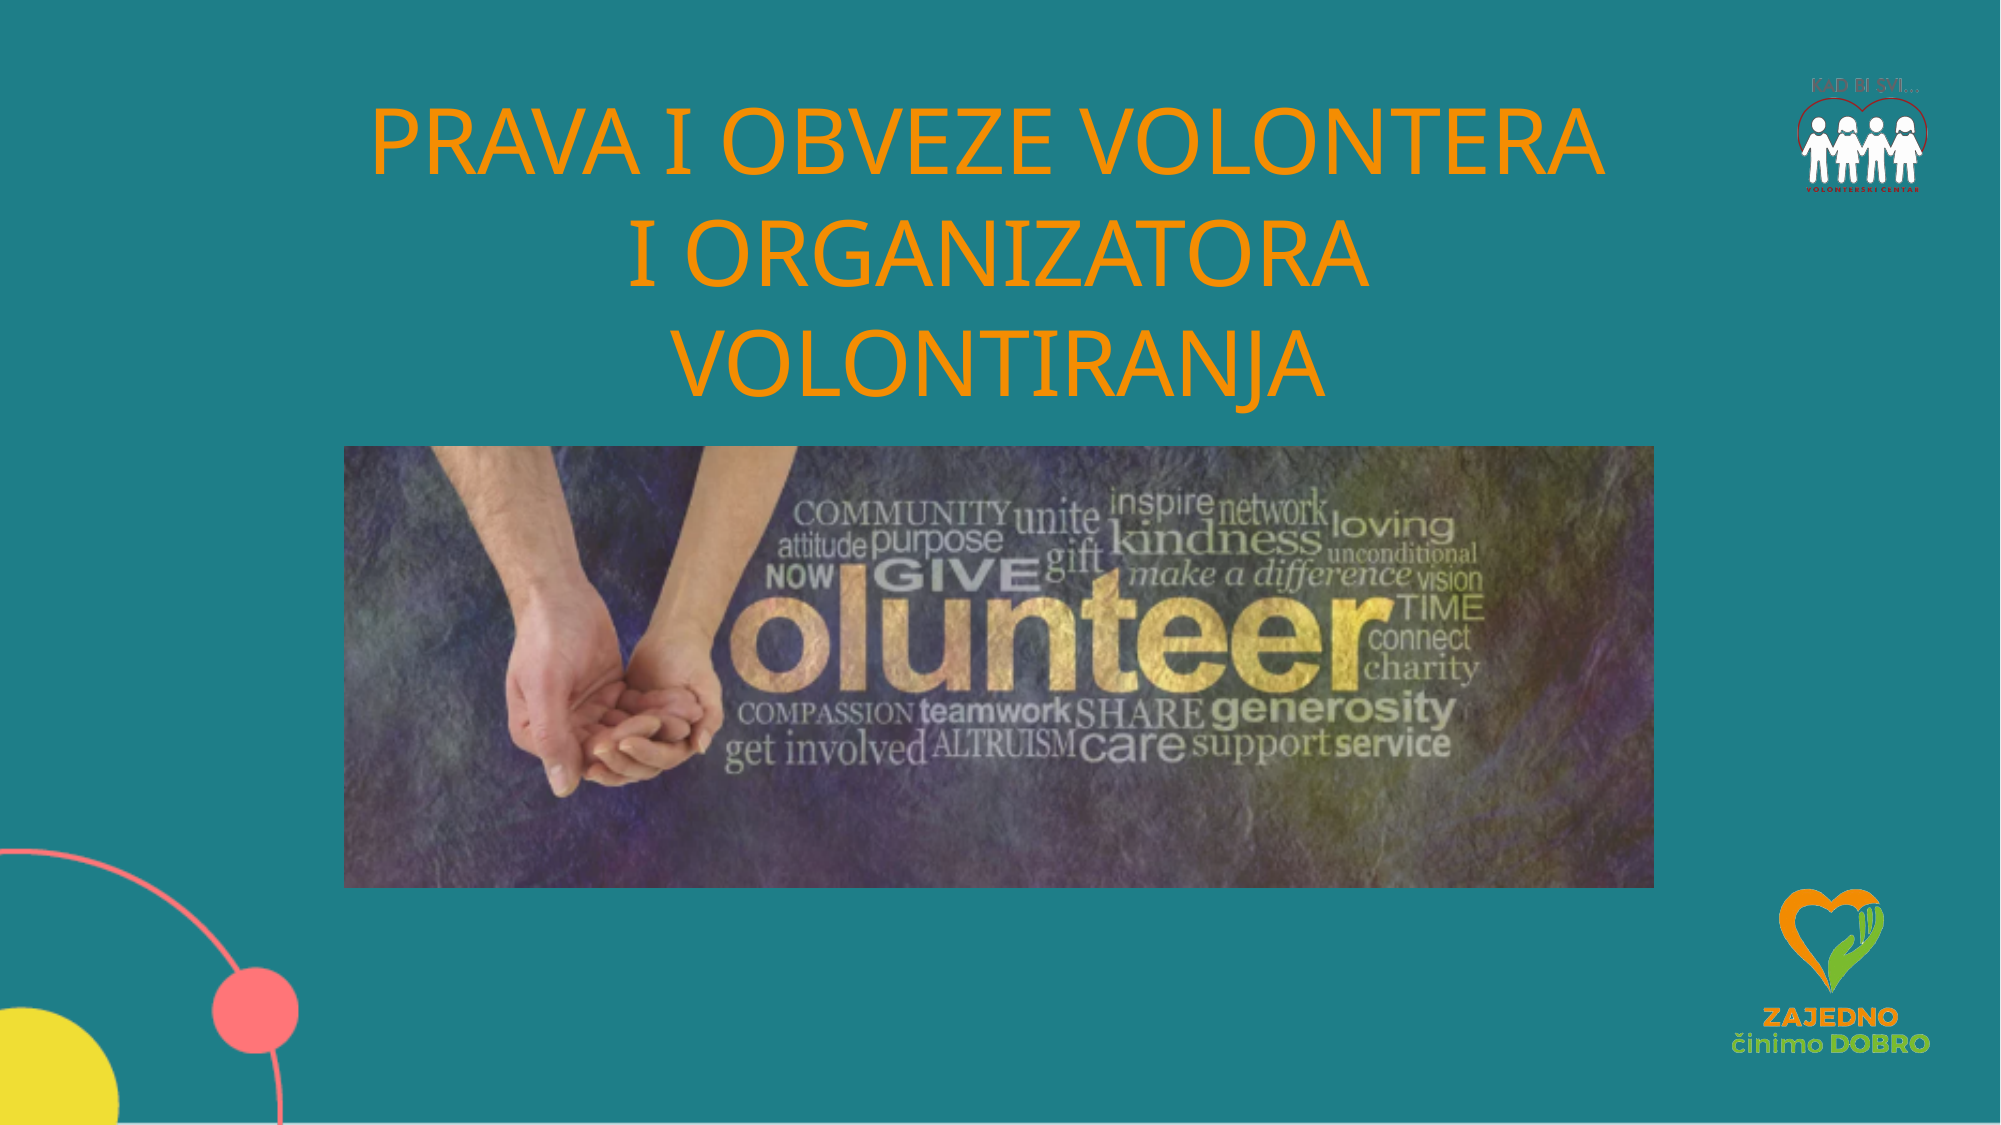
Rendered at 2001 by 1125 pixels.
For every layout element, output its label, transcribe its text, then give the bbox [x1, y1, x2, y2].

picture [0, 0, 2001, 1125]
text_box PRAVA I OBVEZE VOLONTERA I ORGANIZATORA VOLONTIRANJA [288, 81, 1710, 416]
